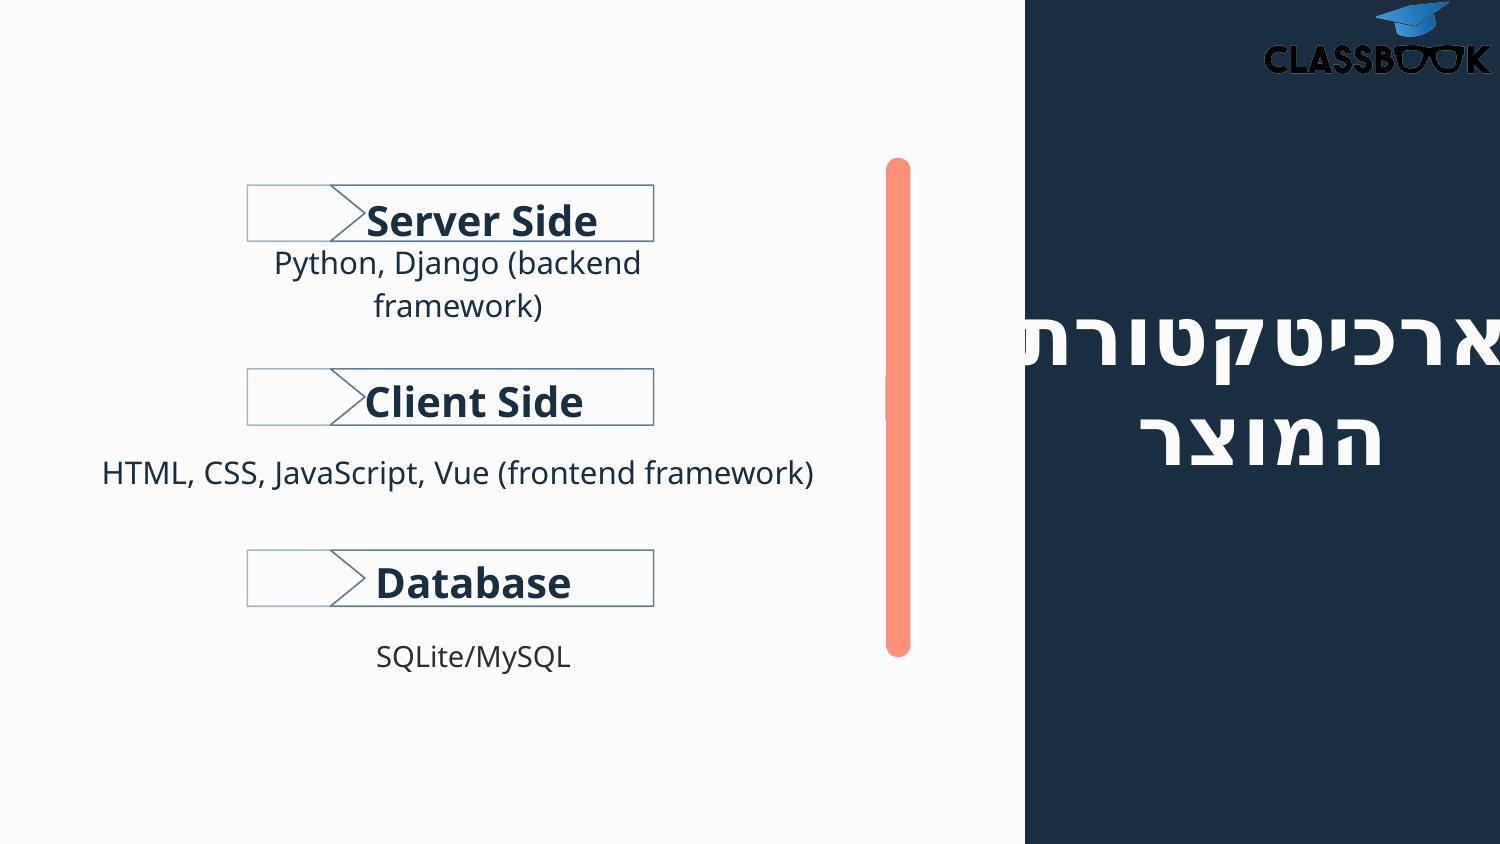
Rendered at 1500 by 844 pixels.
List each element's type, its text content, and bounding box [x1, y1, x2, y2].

text_box HTML, CSS, JavaScript, Vue (frontend framework) [75, 423, 841, 514]
text_box [886, 157, 911, 658]
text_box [247, 368, 654, 426]
text_box Client Side [280, 354, 679, 423]
text_box Database [274, 535, 673, 608]
subtitle Server Side [288, 173, 687, 235]
text_box SQLite/MySQL [187, 608, 760, 699]
text_box Python, Django (backend framework) [172, 235, 744, 326]
picture [1246, 0, 1500, 112]
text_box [247, 184, 654, 242]
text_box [247, 549, 654, 607]
text_box ארכיטקטורת המוצר [1000, 274, 1500, 490]
